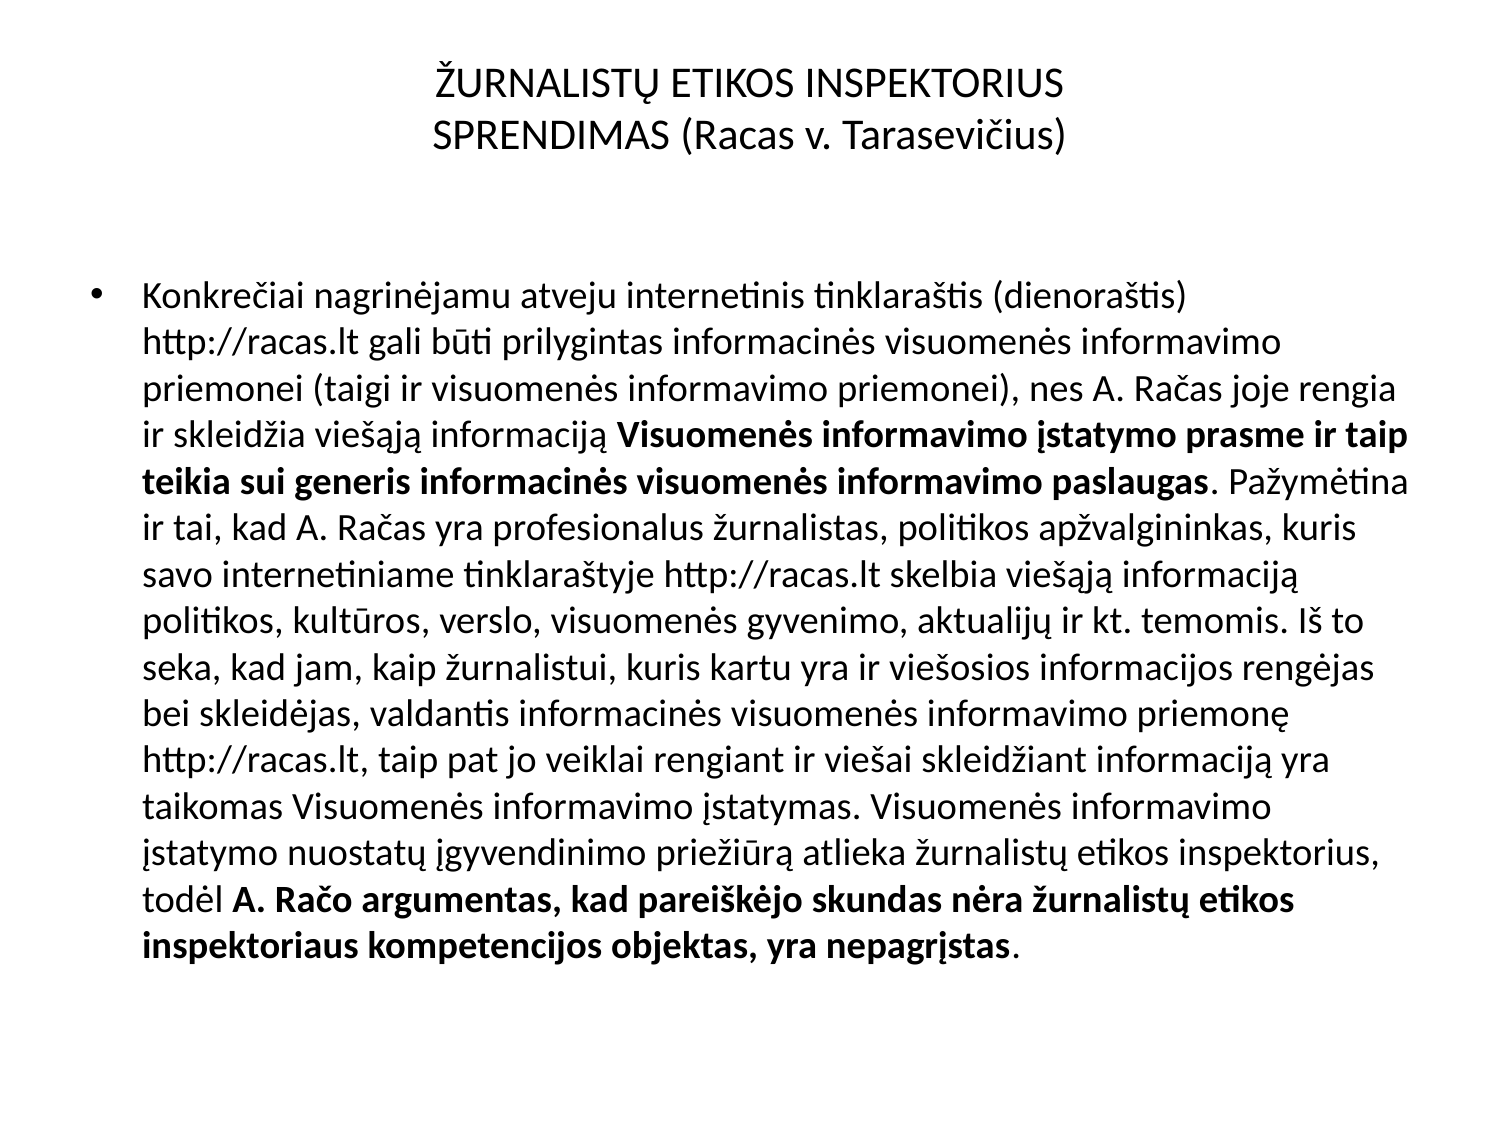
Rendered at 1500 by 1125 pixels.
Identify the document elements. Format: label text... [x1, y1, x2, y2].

title ŽURNALISTŲ ETIKOS INSPEKTORIUS SPRENDIMAS (Racas v. Tarasevičius) [75, 45, 1425, 233]
list Konkrečiai nagrinėjamu atveju internetinis tinklaraštis (dienoraštis) http://racas.lt gali būti prilygintas informacinės visuomenės informavimo priemonei (taigi ir visuomenės informavimo priemonei), nes A. Račas joje rengia ir skleidžia viešąją informaciją Visuomenės informavimo įstatymo prasme ir taip teikia sui generis informacinės visuomenės informavimo paslaugas. Pažymėtina ir tai, kad A. Račas yra profesionalus žurnalistas, politikos apžvalgininkas, kuris savo internetiniame tinklaraštyje http://racas.lt skelbia viešąją informaciją politikos, kultūros, verslo, visuomenės gyvenimo, aktualijų ir kt. temomis. Iš to seka, kad jam, kaip žurnalistui, kuris kartu yra ir viešosios informacijos rengėjas bei skleidėjas, valdantis informacinės visuomenės informavimo priemonę http://racas.lt, taip pat jo veiklai rengiant ir viešai skleidžiant informaciją yra taikomas Visuomenės informavimo įstatymas. Visuomenės informavimo įstatymo nuostatų įgyvendinimo priežiūrą atlieka žurnalistų etikos inspektorius, todėl A. Račo argumentas, kad pareiškėjo skundas nėra žurnalistų etikos inspektoriaus kompetencijos objektas, yra nepagrįstas. [75, 262, 1425, 1005]
